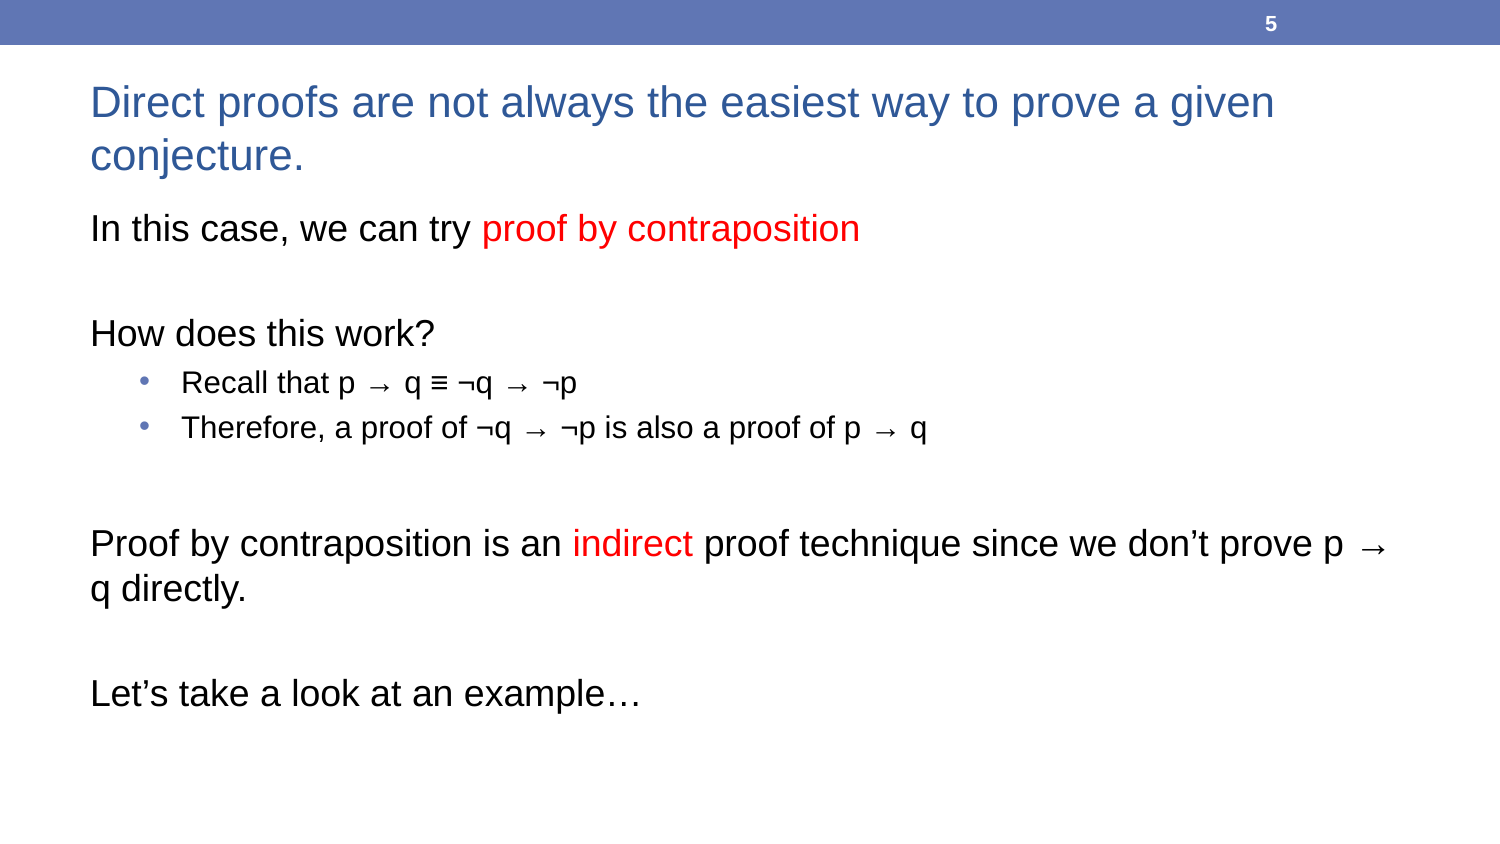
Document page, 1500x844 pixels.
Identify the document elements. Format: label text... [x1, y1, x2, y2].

list In this case, we can try proof by contraposition How does this work? Recall that p → q ≡ ¬q → ¬p Therefore, a proof of ¬q → ¬p is also a proof of p → q Proof by contraposition is an indirect proof technique since we don’t prove p → q directly. Let’s take a look at an example… [75, 196, 1425, 797]
text_box Direct proofs are not always the easiest way to prove a given conjecture. [74, 65, 1425, 188]
slide_number 5 [1250, 2, 1425, 43]
